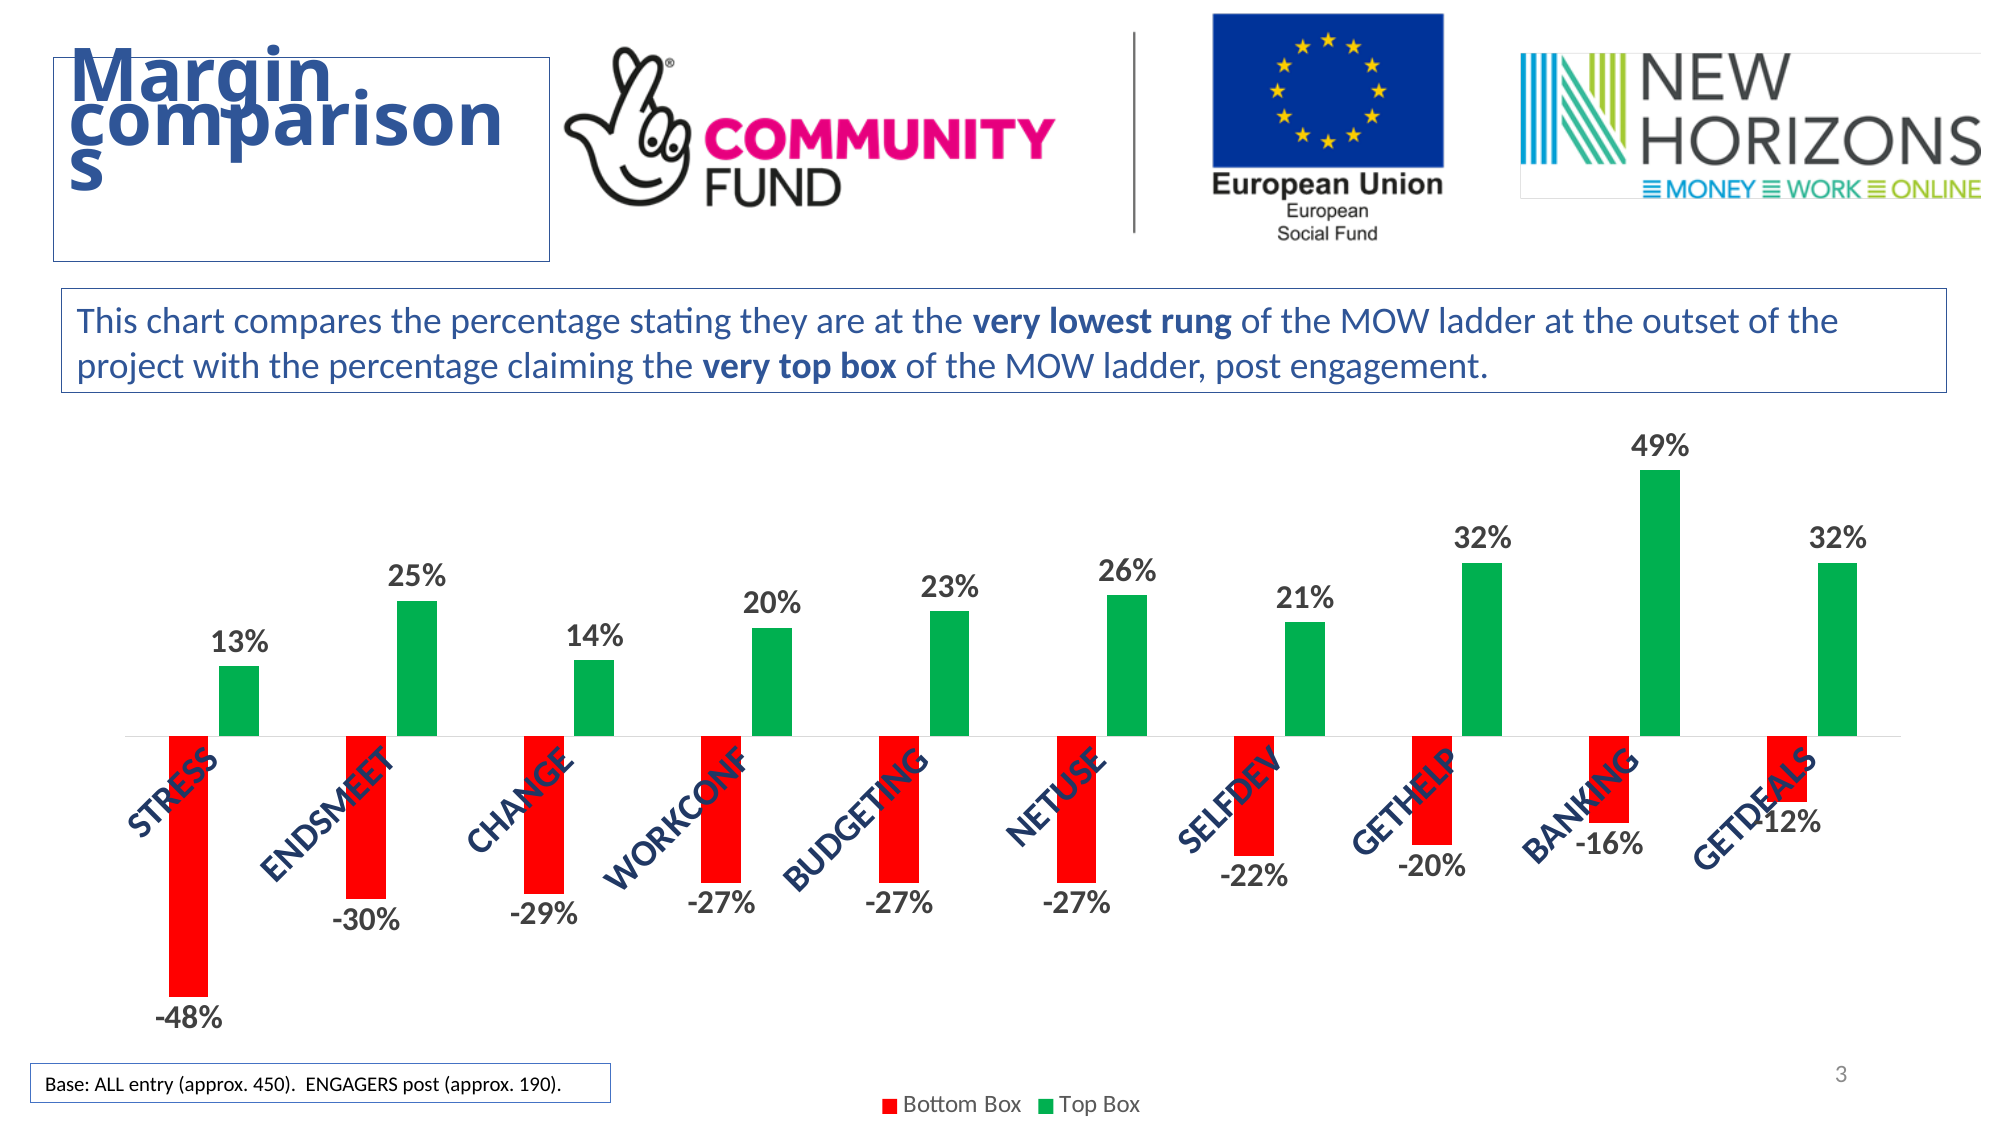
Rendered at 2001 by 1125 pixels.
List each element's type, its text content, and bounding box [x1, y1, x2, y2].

text_box This chart compares the percentage stating they are at the very lowest rung of the MOW ladder at the outset of the project with the percentage claiming the very top box of the MOW ladder, post engagement. [61, 288, 1947, 393]
text_box Base: ALL entry (approx. 450). ENGAGERS post (approx. 190). [30, 1063, 84, 1103]
picture [486, 0, 1981, 286]
chart [84, 395, 1938, 1125]
title Margin comparisons [53, 57, 486, 262]
